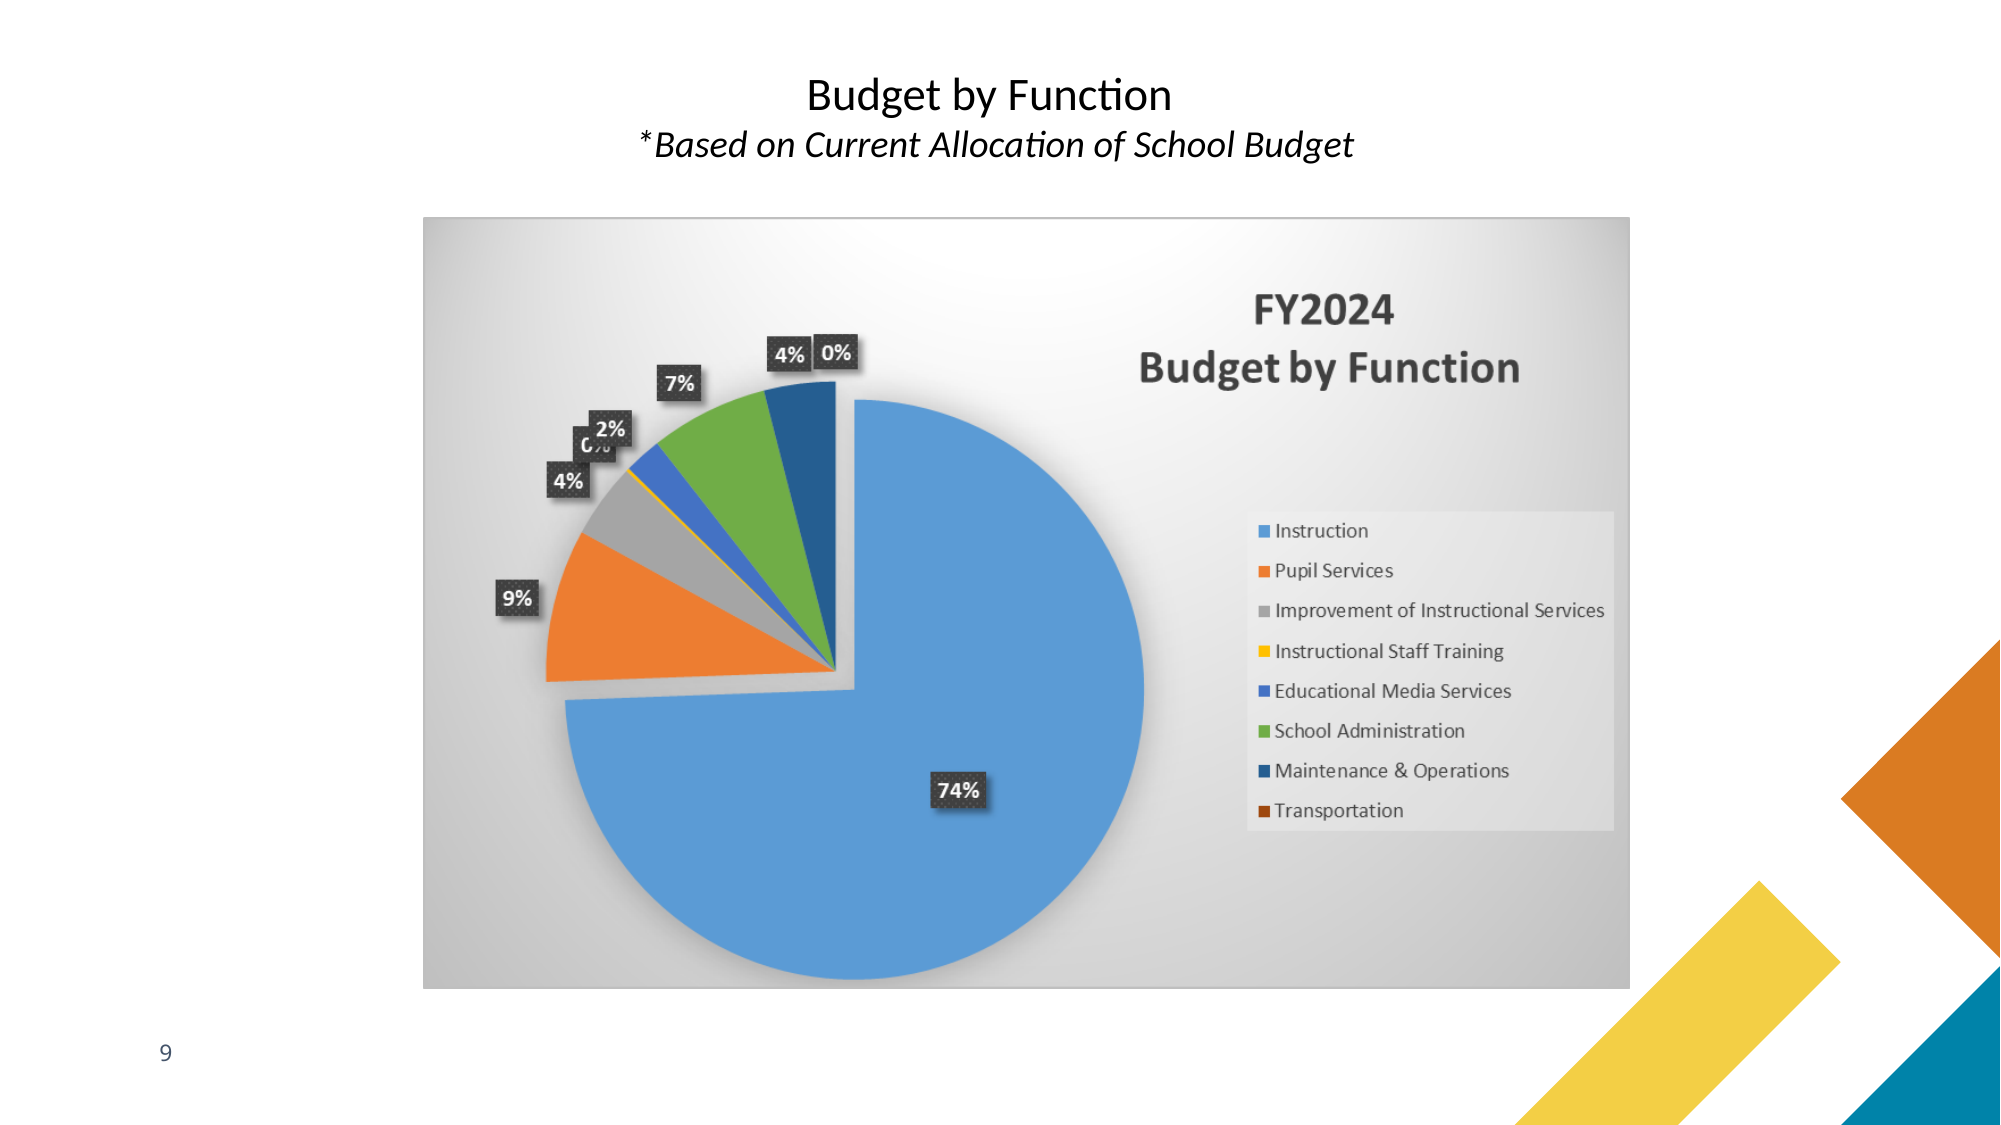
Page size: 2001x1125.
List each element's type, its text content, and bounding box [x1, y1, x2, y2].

slide_number 9 [159, 1038, 246, 1080]
text_box Budget by Function *Based on Current Allocation of School Budget [320, 55, 1671, 174]
picture [423, 217, 1630, 989]
